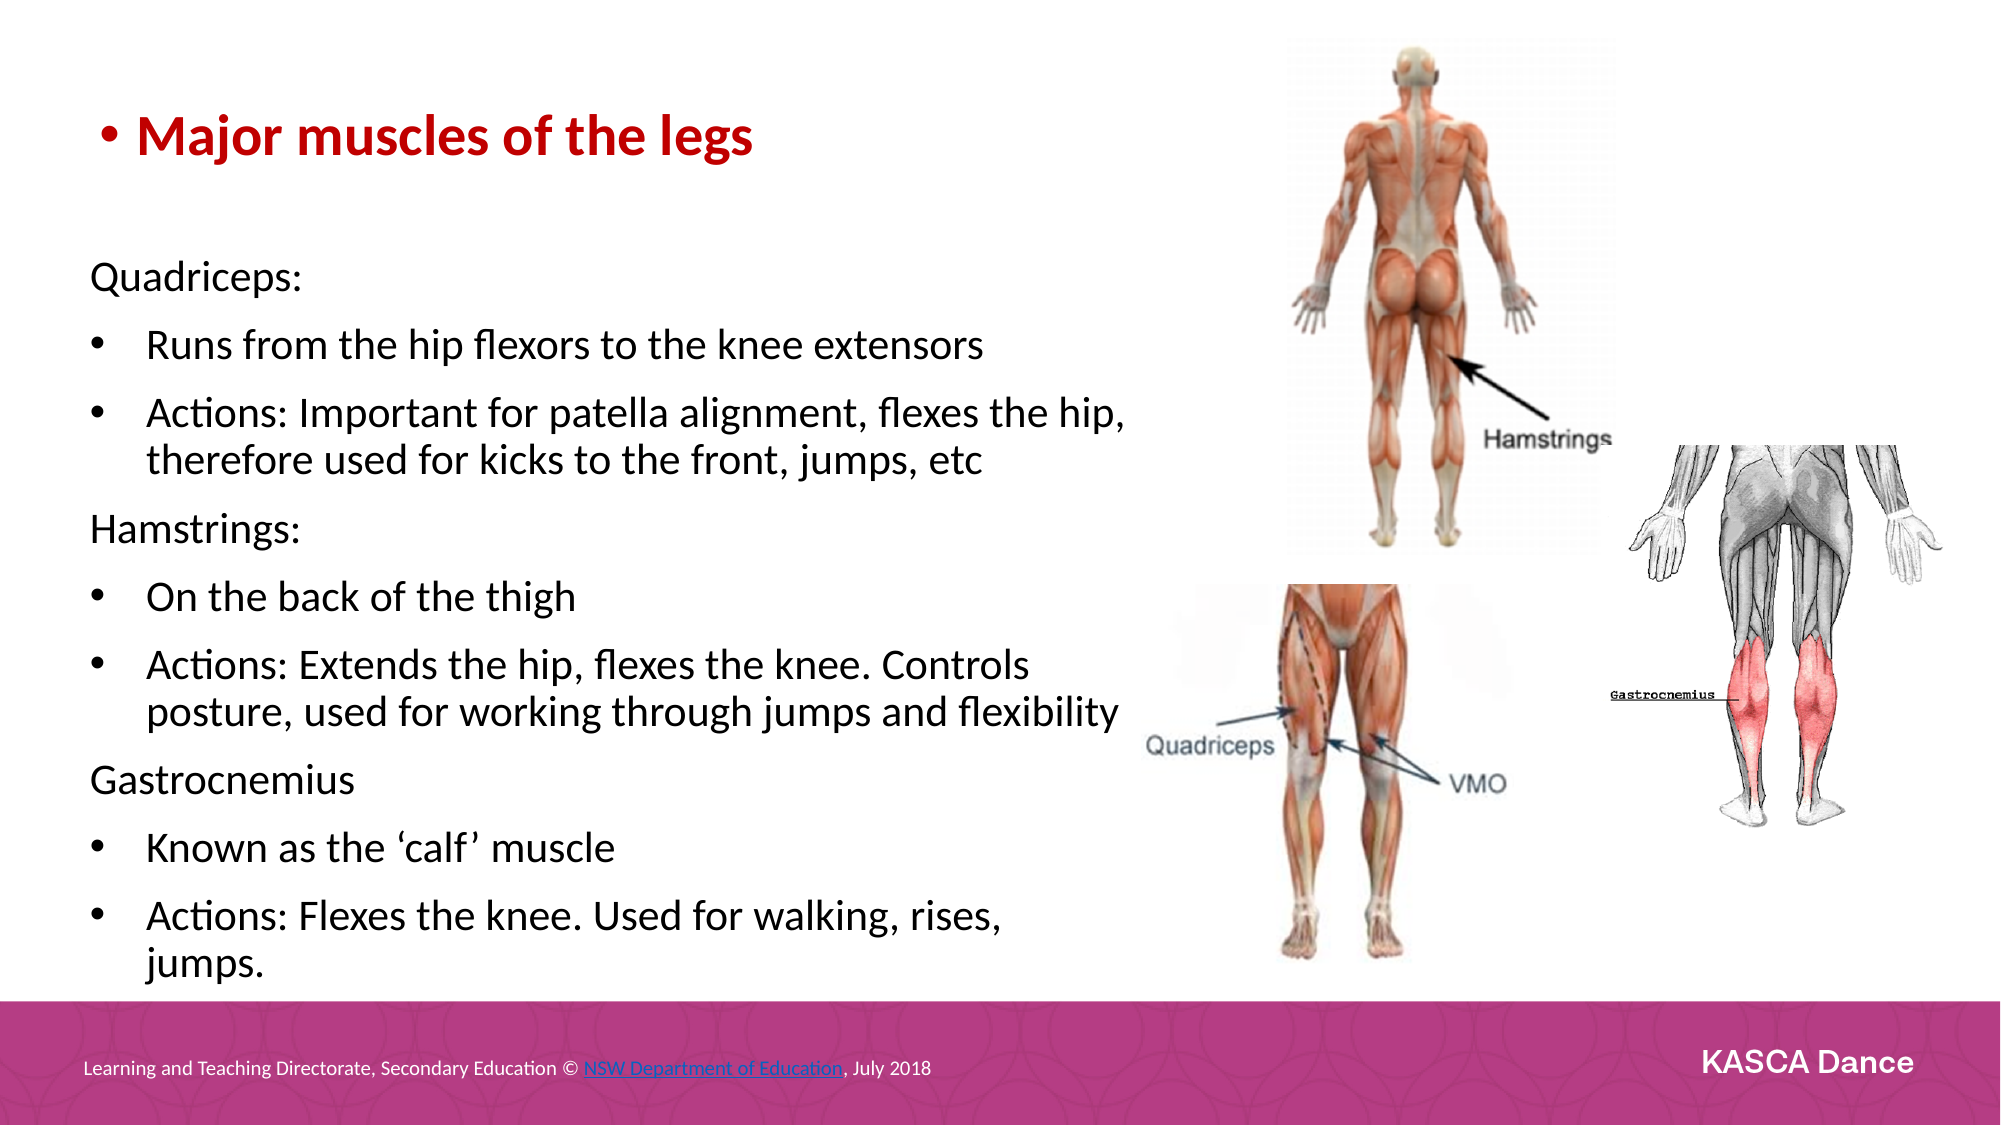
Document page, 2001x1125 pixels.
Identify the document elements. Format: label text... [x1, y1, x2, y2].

title Major muscles of the legs [84, 98, 1245, 247]
picture [0, 0, 2001, 1125]
list Quadriceps: Runs from the hip flexors to the knee extensors Actions: Important for patella alignment, flexes the hip, therefore used for kicks to the front, jumps, etc Hamstrings: On the back of the thigh Actions: Extends the hip, flexes the knee. Controls posture, used for working through jumps and flexibility Gastrocnemius Known as the ‘calf’ muscle Actions: Flexes the knee. Used for walking, rises, jumps. [0, 246, 1142, 923]
